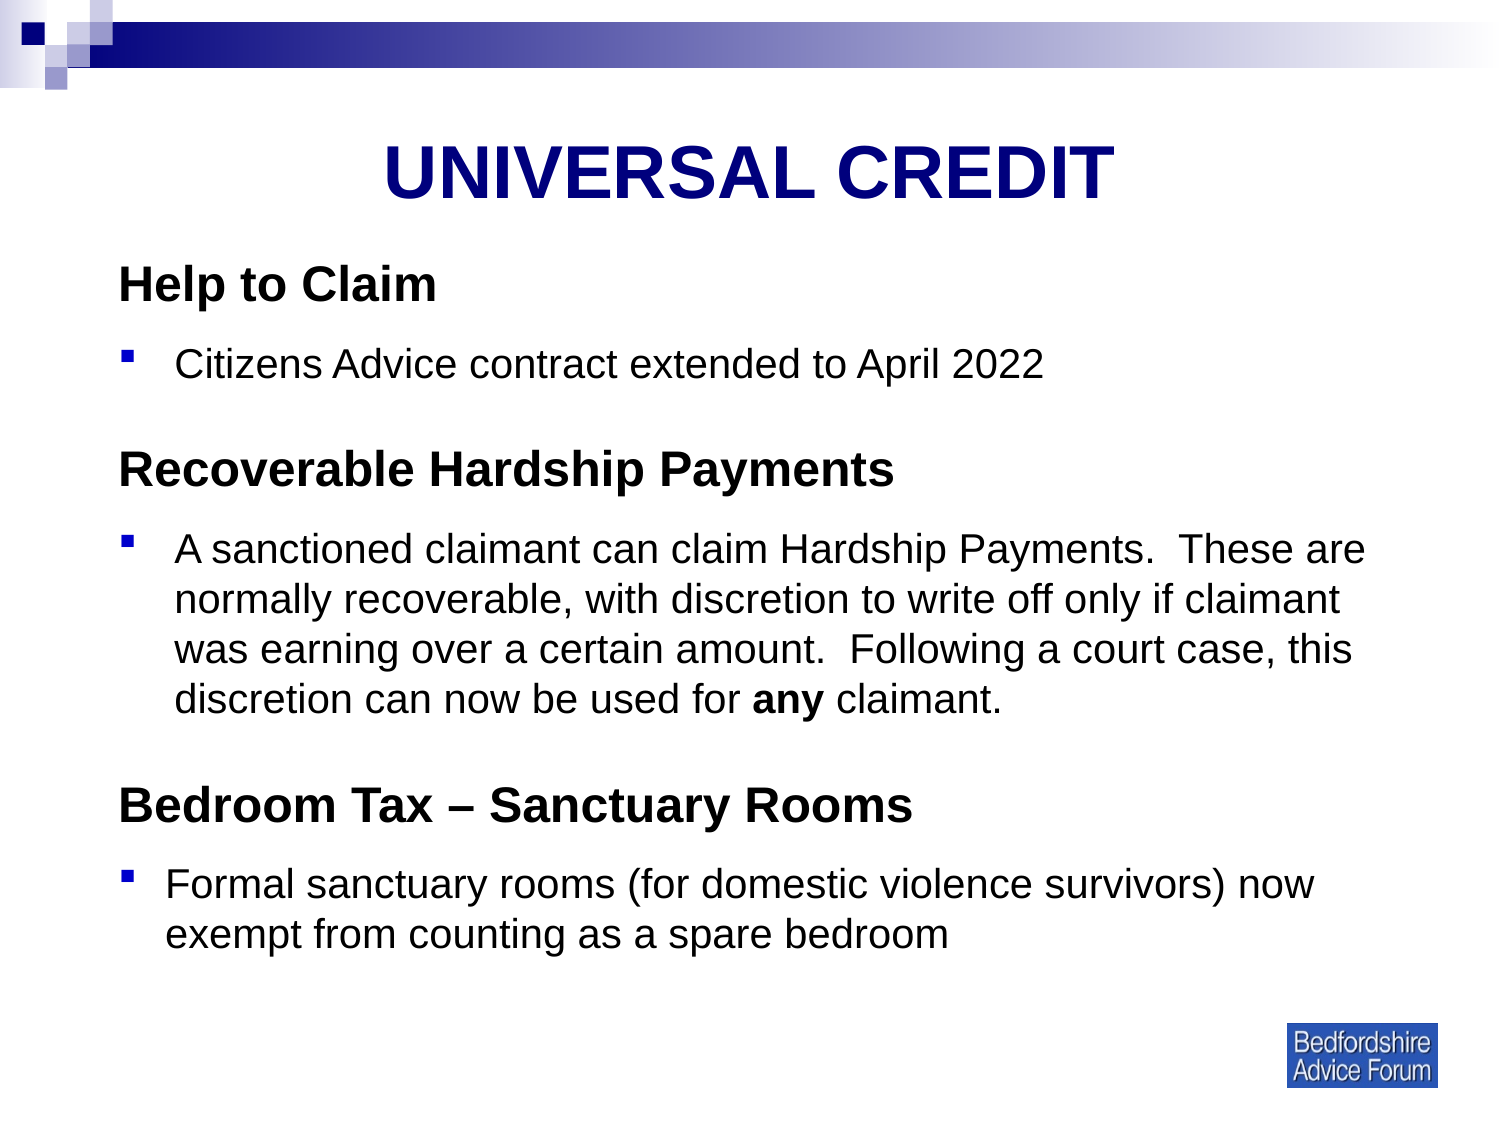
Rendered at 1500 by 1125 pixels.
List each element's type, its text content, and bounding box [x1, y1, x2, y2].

text_box Help to Claim Citizens Advice contract extended to April 2022 Recoverable Hardship Payments A sanctioned claimant can claim Hardship Payments. These are normally recoverable, with discretion to write off only if claimant was earning over a certain amount. Following a court case, this discretion can now be used for any claimant. Bedroom Tax – Sanctuary Rooms Formal sanctuary rooms (for domestic violence survivors) now exempt from counting as a spare bedroom [74, 244, 1425, 965]
picture [1287, 1023, 1438, 1088]
title UNIVERSAL CREDIT [0, 62, 1500, 276]
